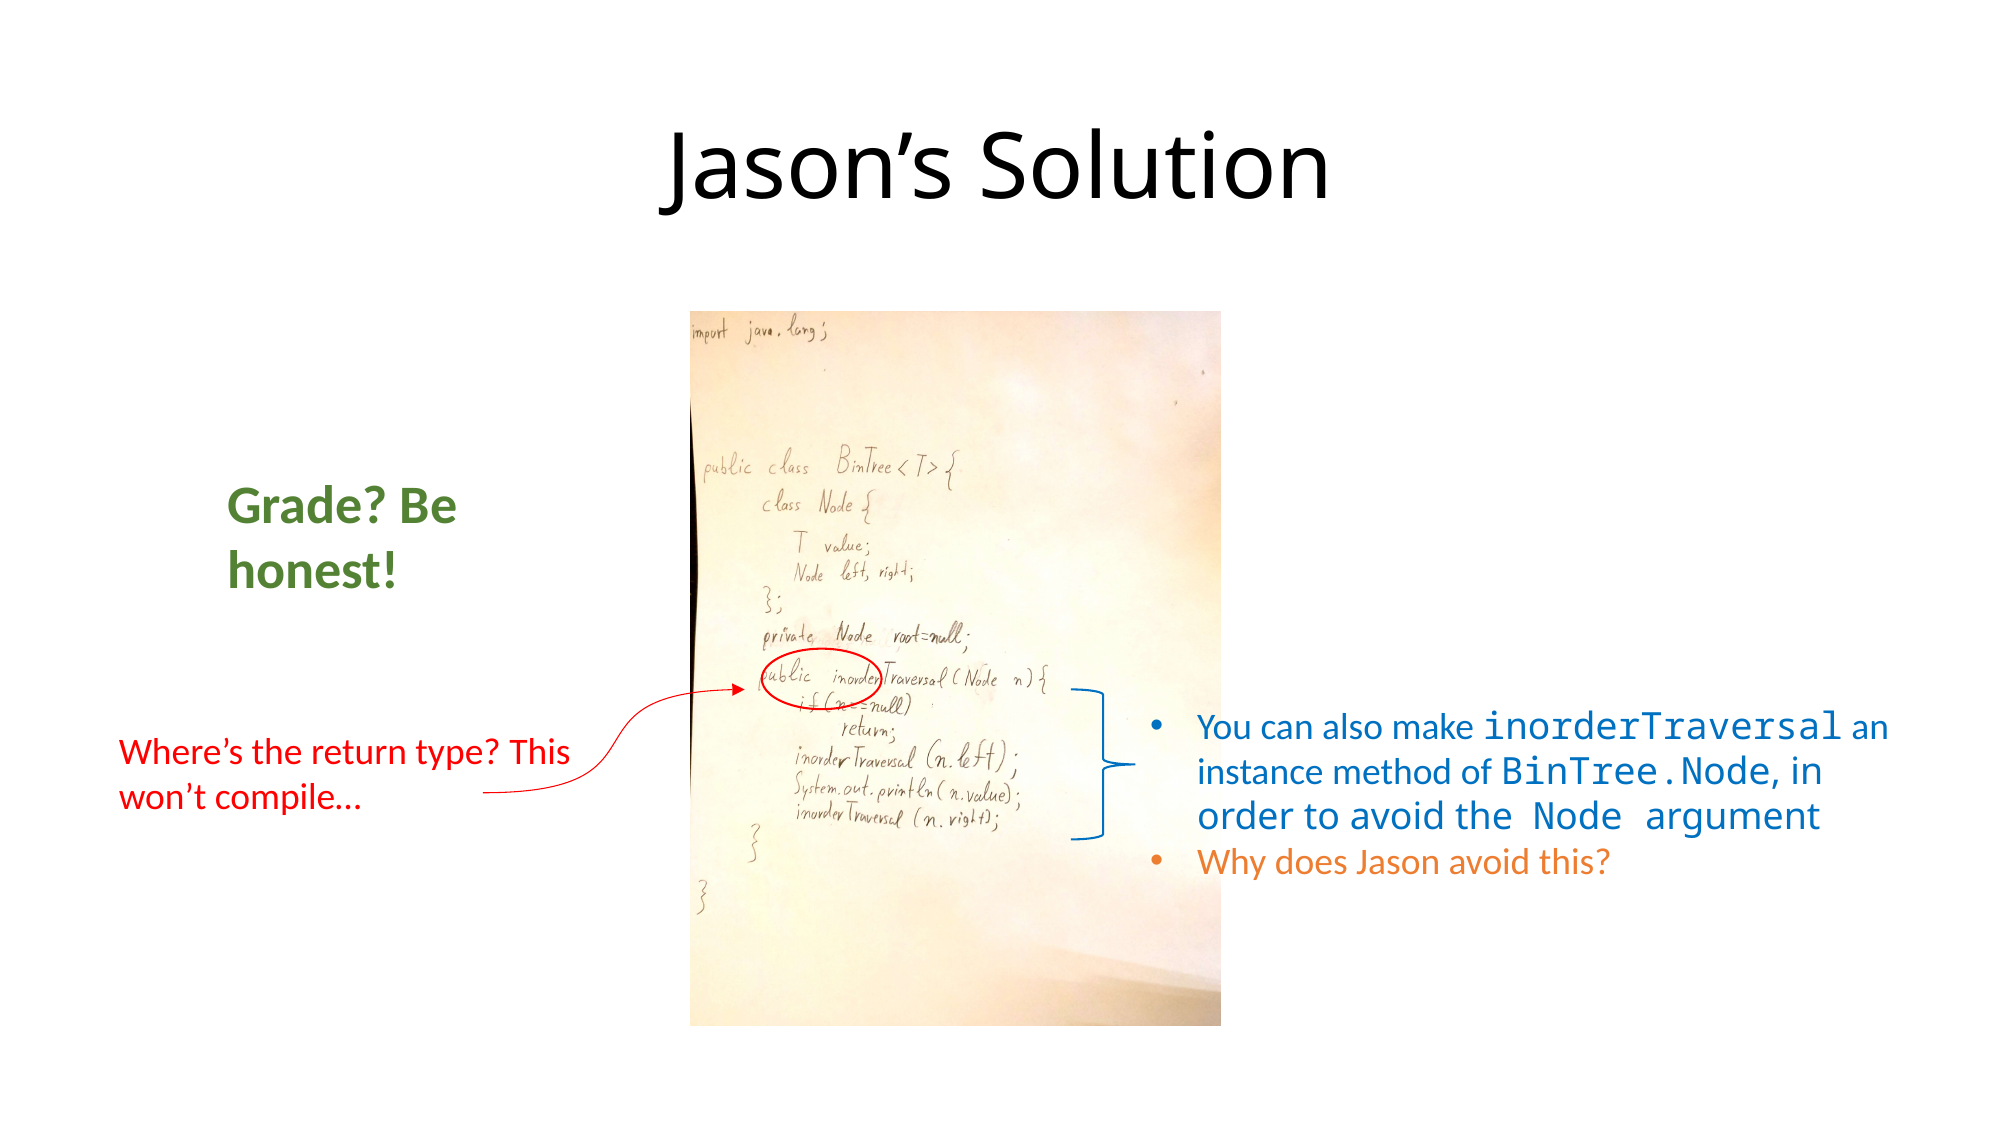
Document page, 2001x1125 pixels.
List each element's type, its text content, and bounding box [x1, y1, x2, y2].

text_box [482, 689, 745, 793]
text_box Grade? Be honest! [212, 461, 619, 607]
title Jason’s Solution [137, 59, 1863, 278]
text_box Where’s the return type? This won’t compile… [103, 719, 587, 825]
text_box You can also make inorderTraversal an instance method of BinTree.Node, in order to avoid the Node argument Why does Jason avoid this? [1221, 694, 1928, 889]
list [690, 311, 1221, 1026]
